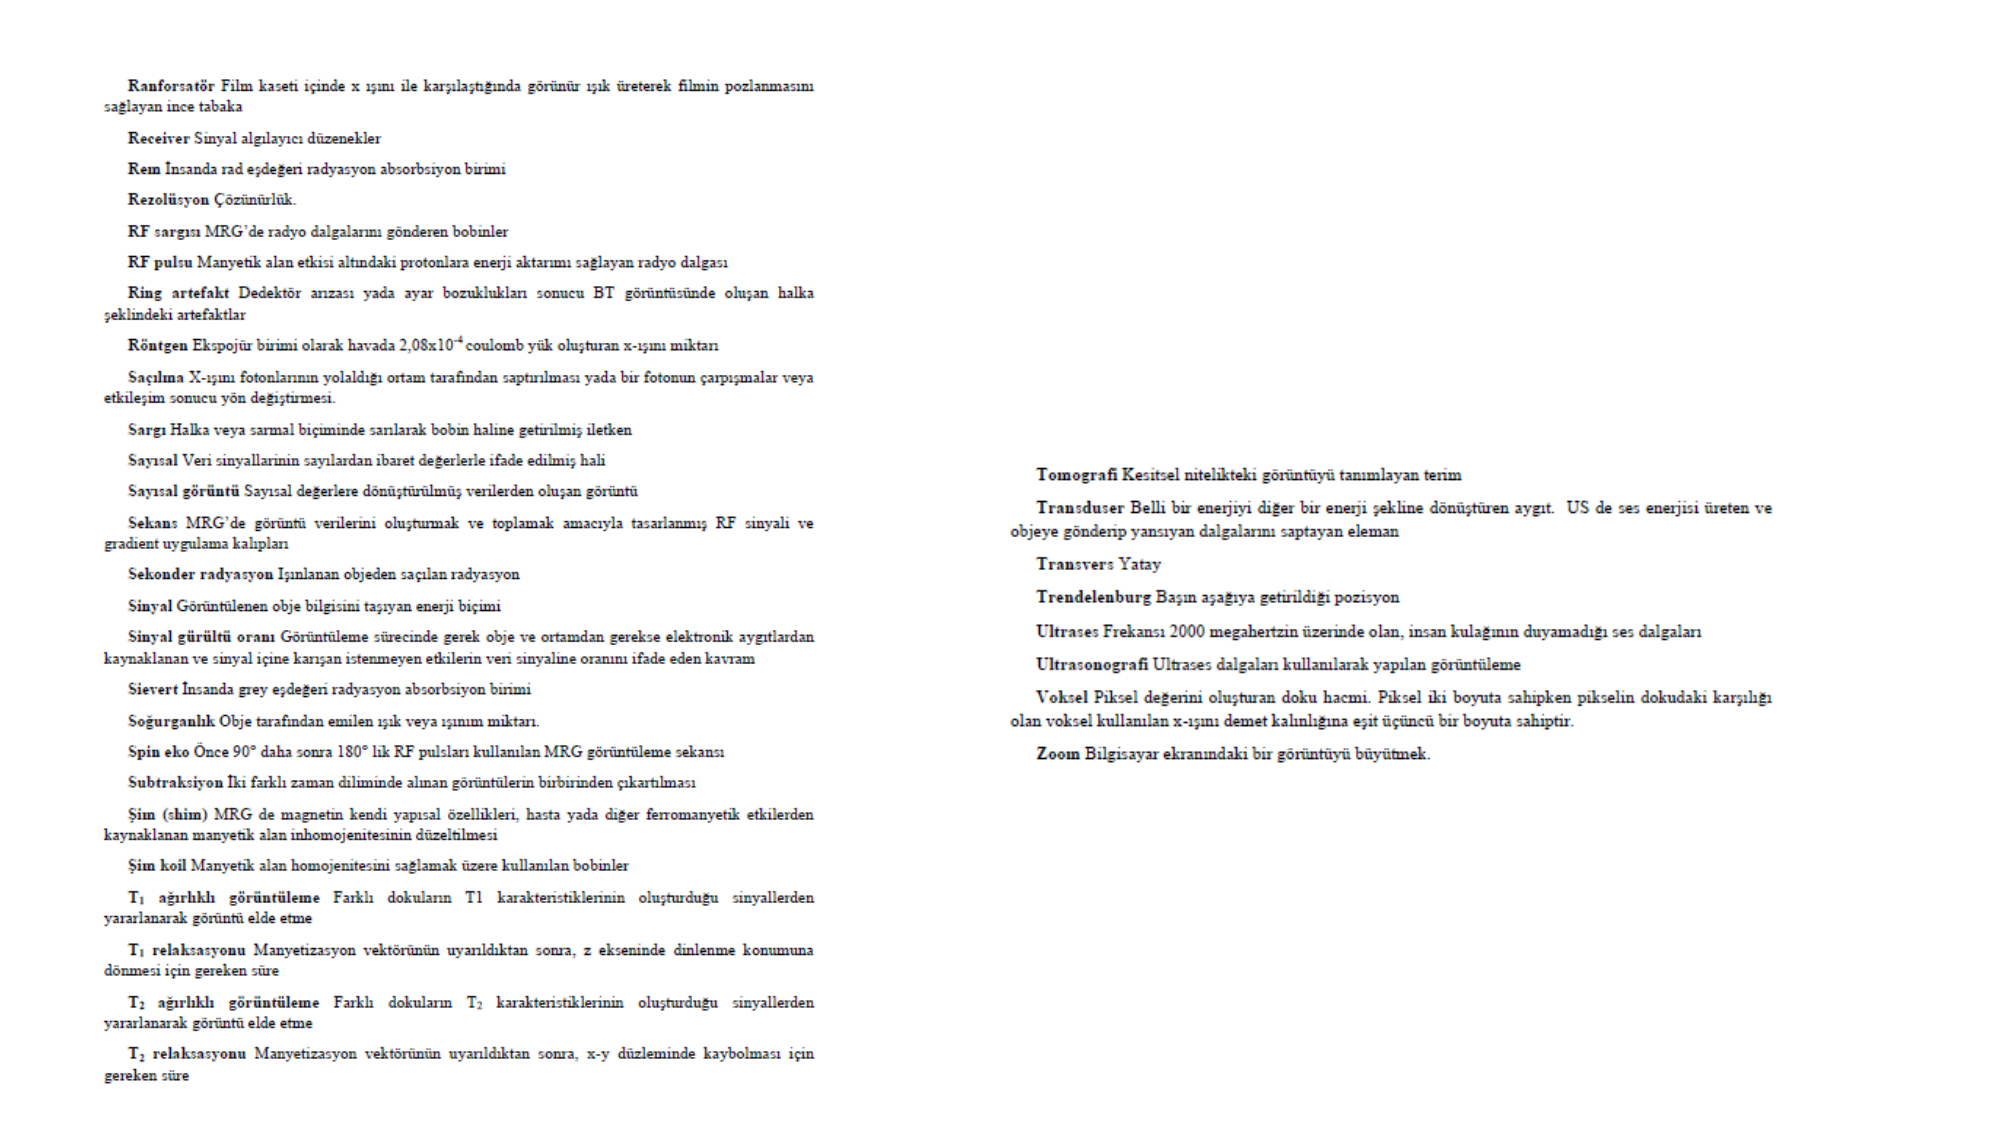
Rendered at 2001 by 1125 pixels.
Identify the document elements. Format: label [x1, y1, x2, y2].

picture [989, 443, 1796, 769]
picture [84, 68, 864, 1089]
